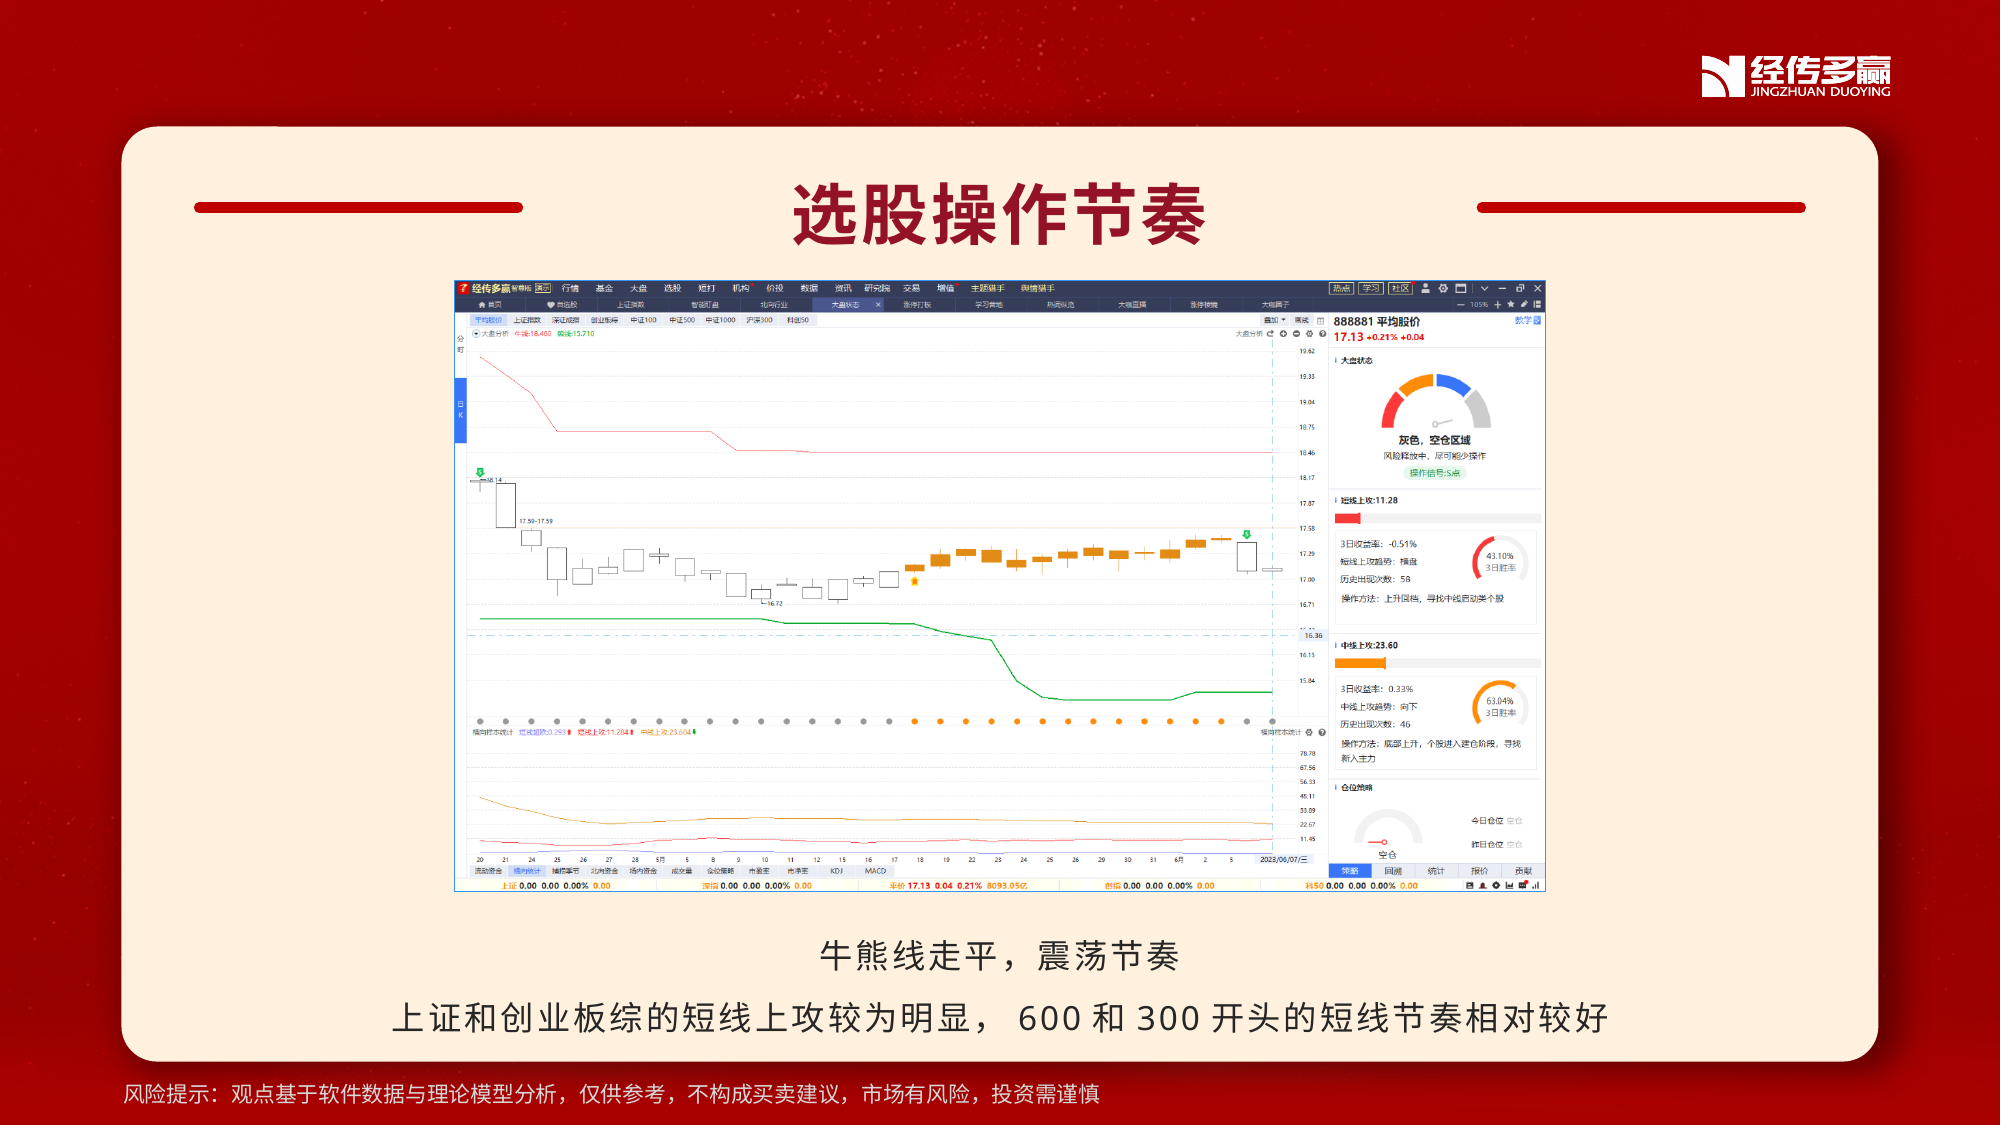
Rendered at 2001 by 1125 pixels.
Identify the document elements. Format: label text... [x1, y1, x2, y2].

list 牛熊线走平，震荡节奏 上证和创业板综的短线上攻较为明显，600和300开头的短线节奏相对较好 [90, 916, 1910, 1059]
list 选股操作节奏 [540, 150, 1460, 259]
picture [0, 0, 2000, 1125]
